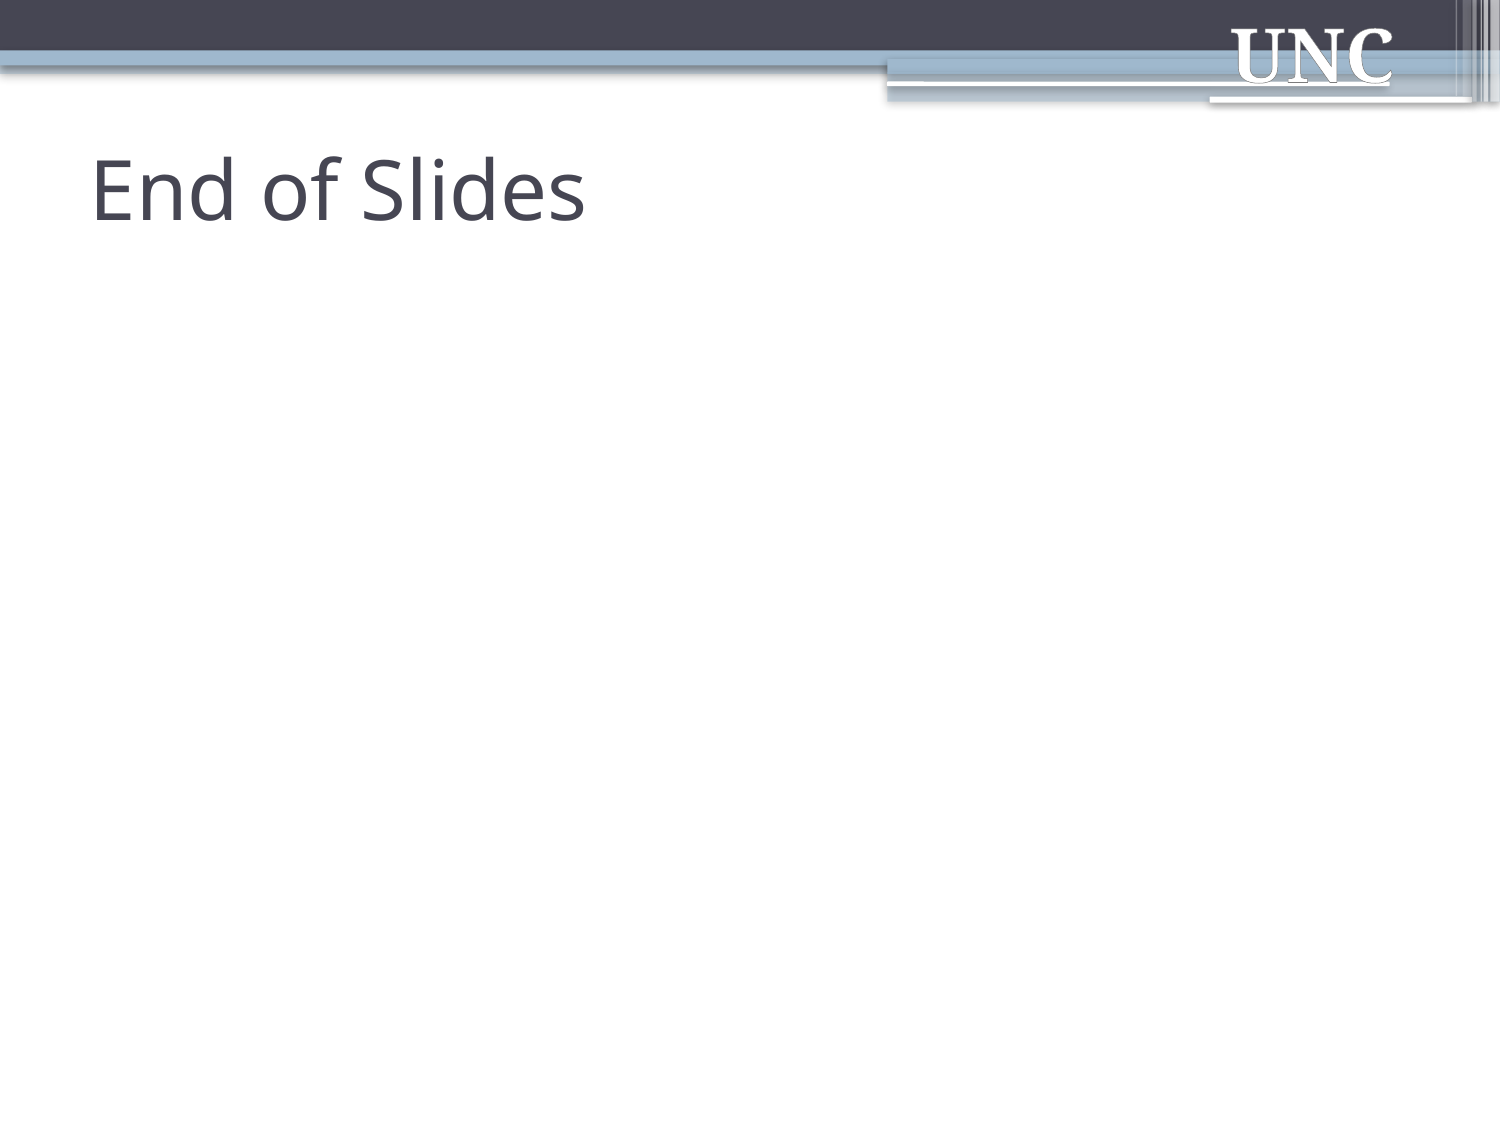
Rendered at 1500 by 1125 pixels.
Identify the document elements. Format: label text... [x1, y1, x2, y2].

title End of Slides [75, 99, 1425, 275]
